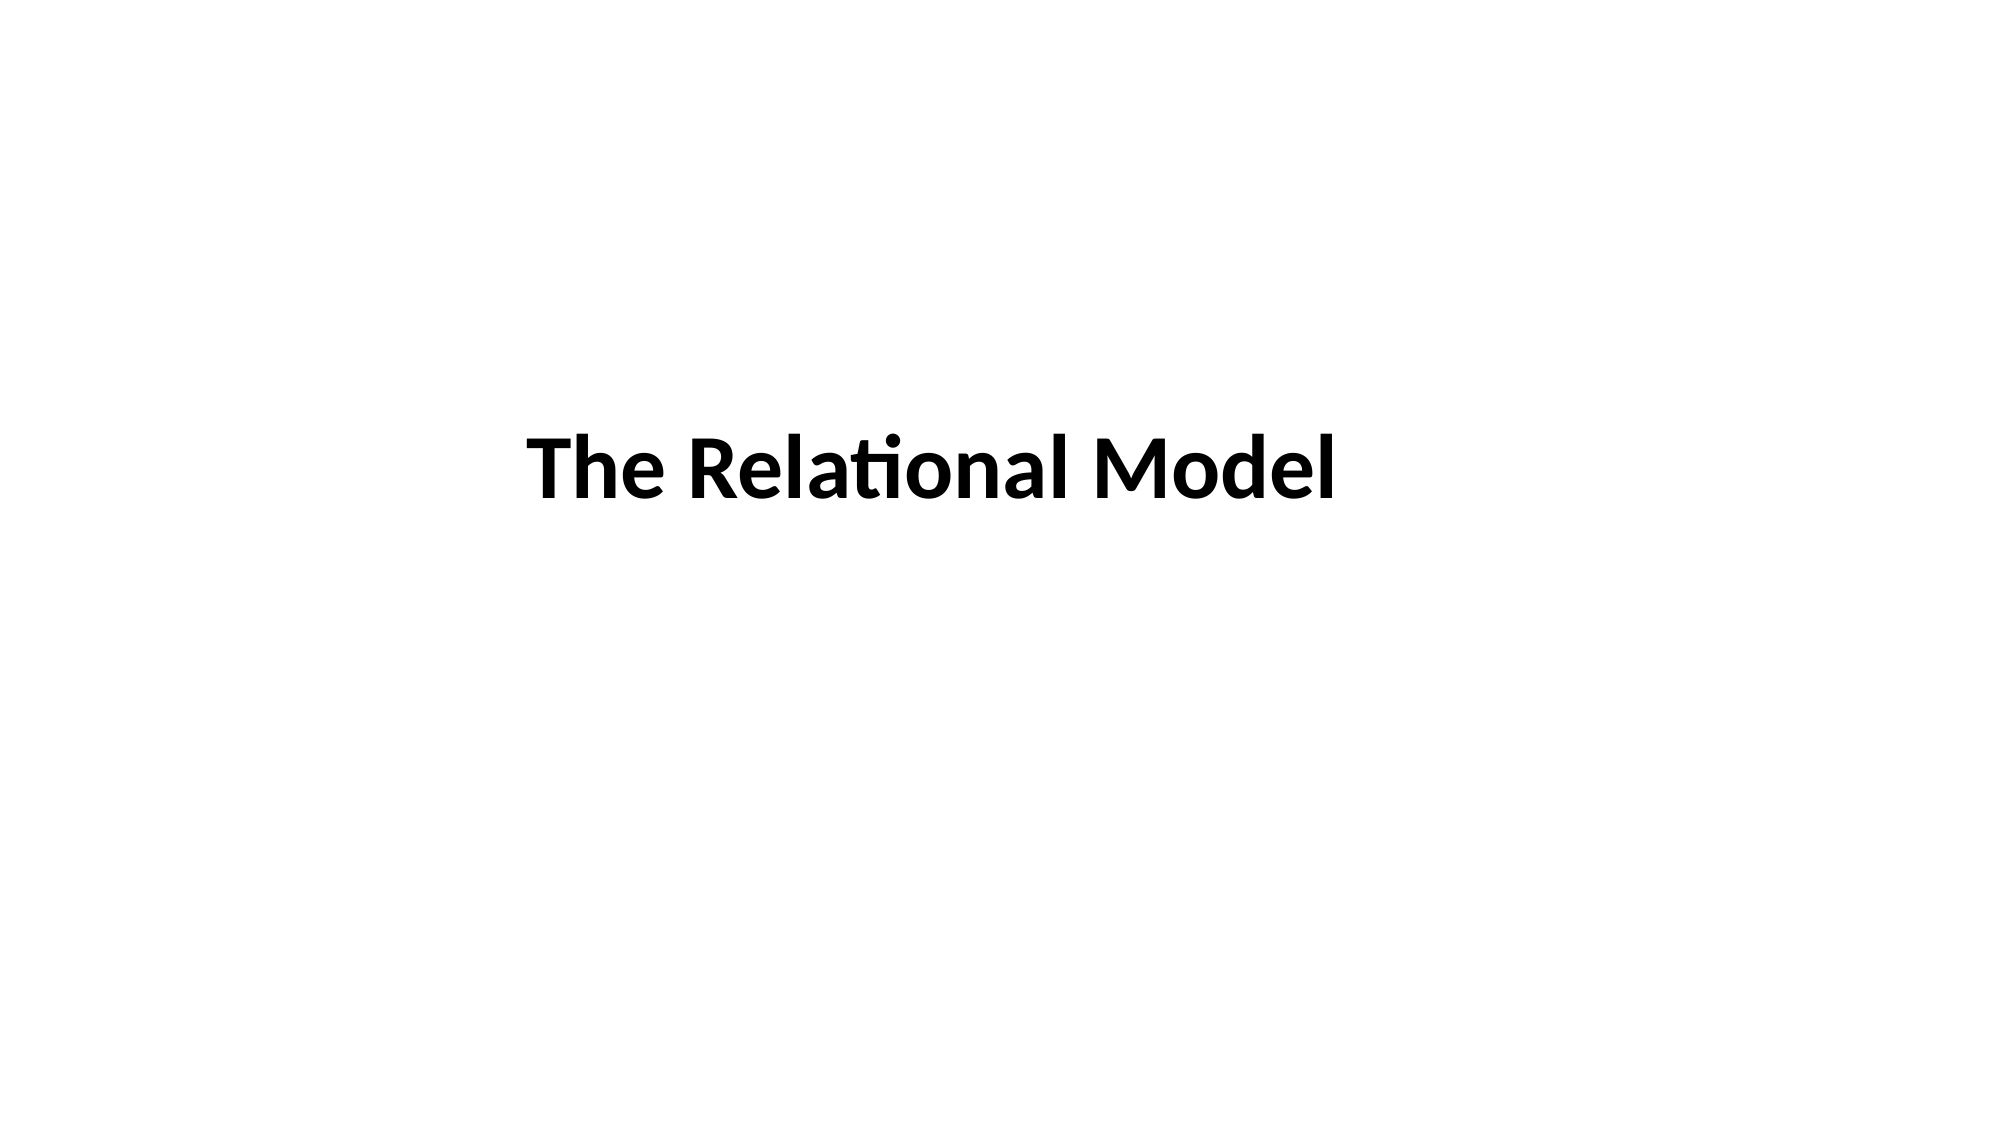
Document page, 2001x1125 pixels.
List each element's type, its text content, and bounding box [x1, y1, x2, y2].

text_box The Relational Model [335, 399, 1530, 524]
